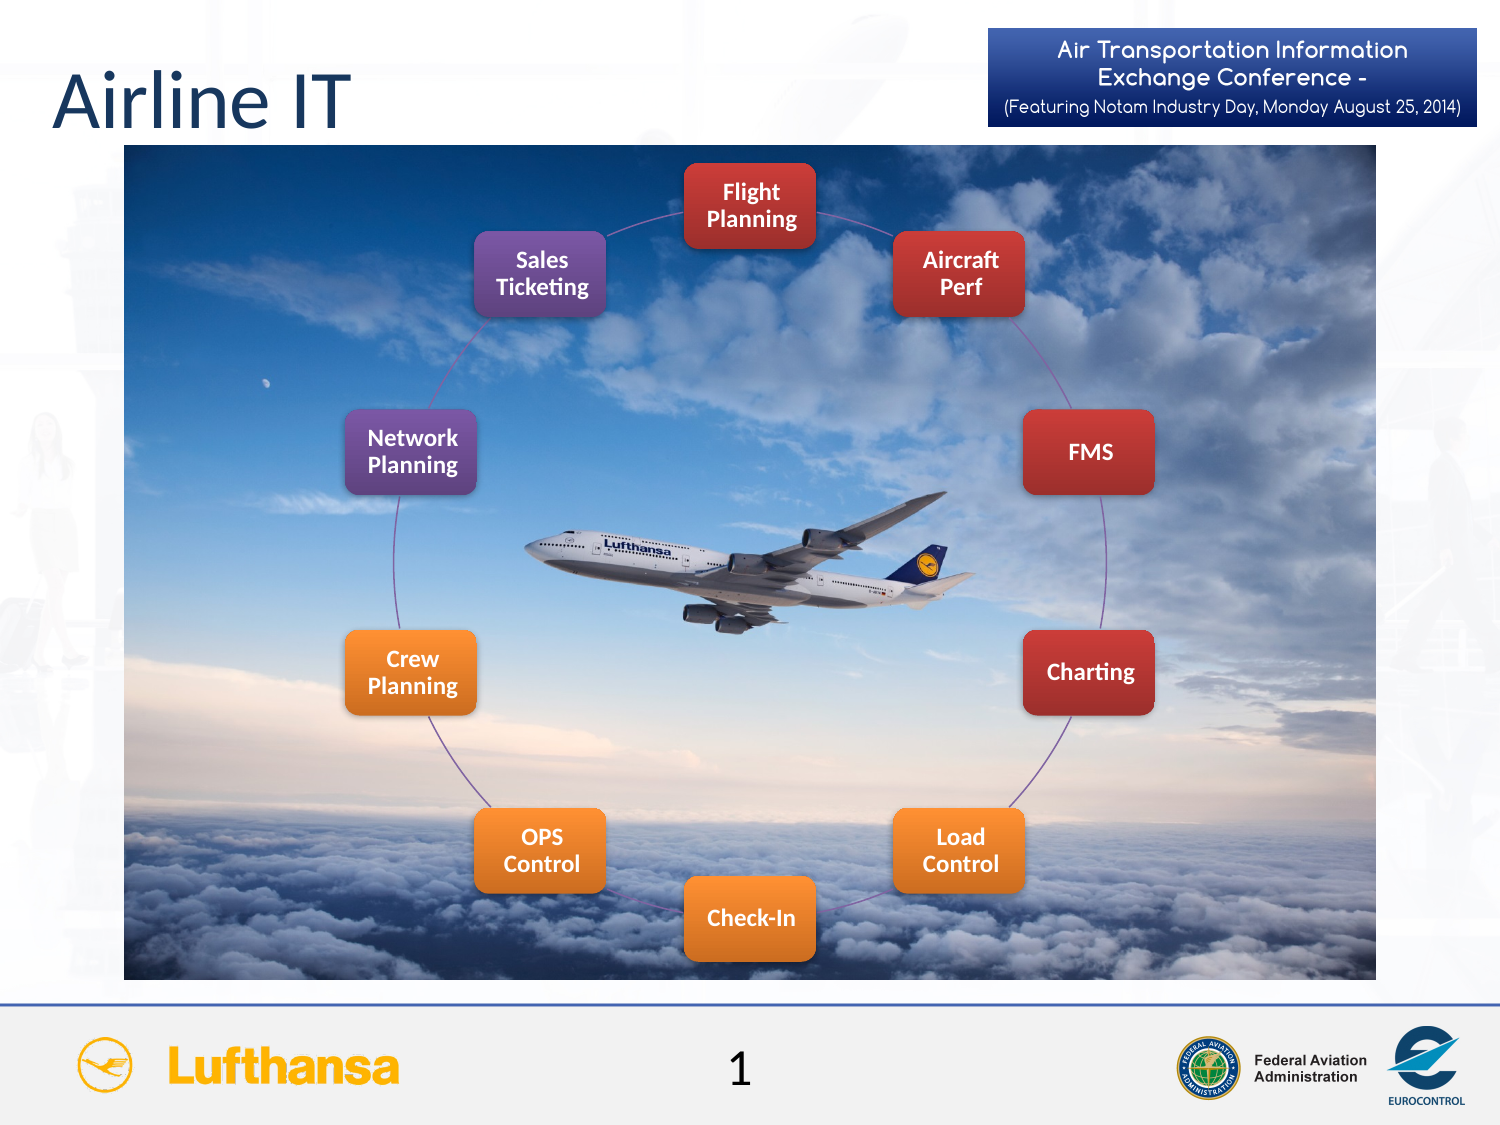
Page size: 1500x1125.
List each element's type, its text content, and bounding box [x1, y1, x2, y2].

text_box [87, 162, 1413, 963]
picture [0, 0, 1500, 1125]
text_box 1 [711, 1025, 762, 1103]
text_box Airline IT [37, 37, 788, 153]
